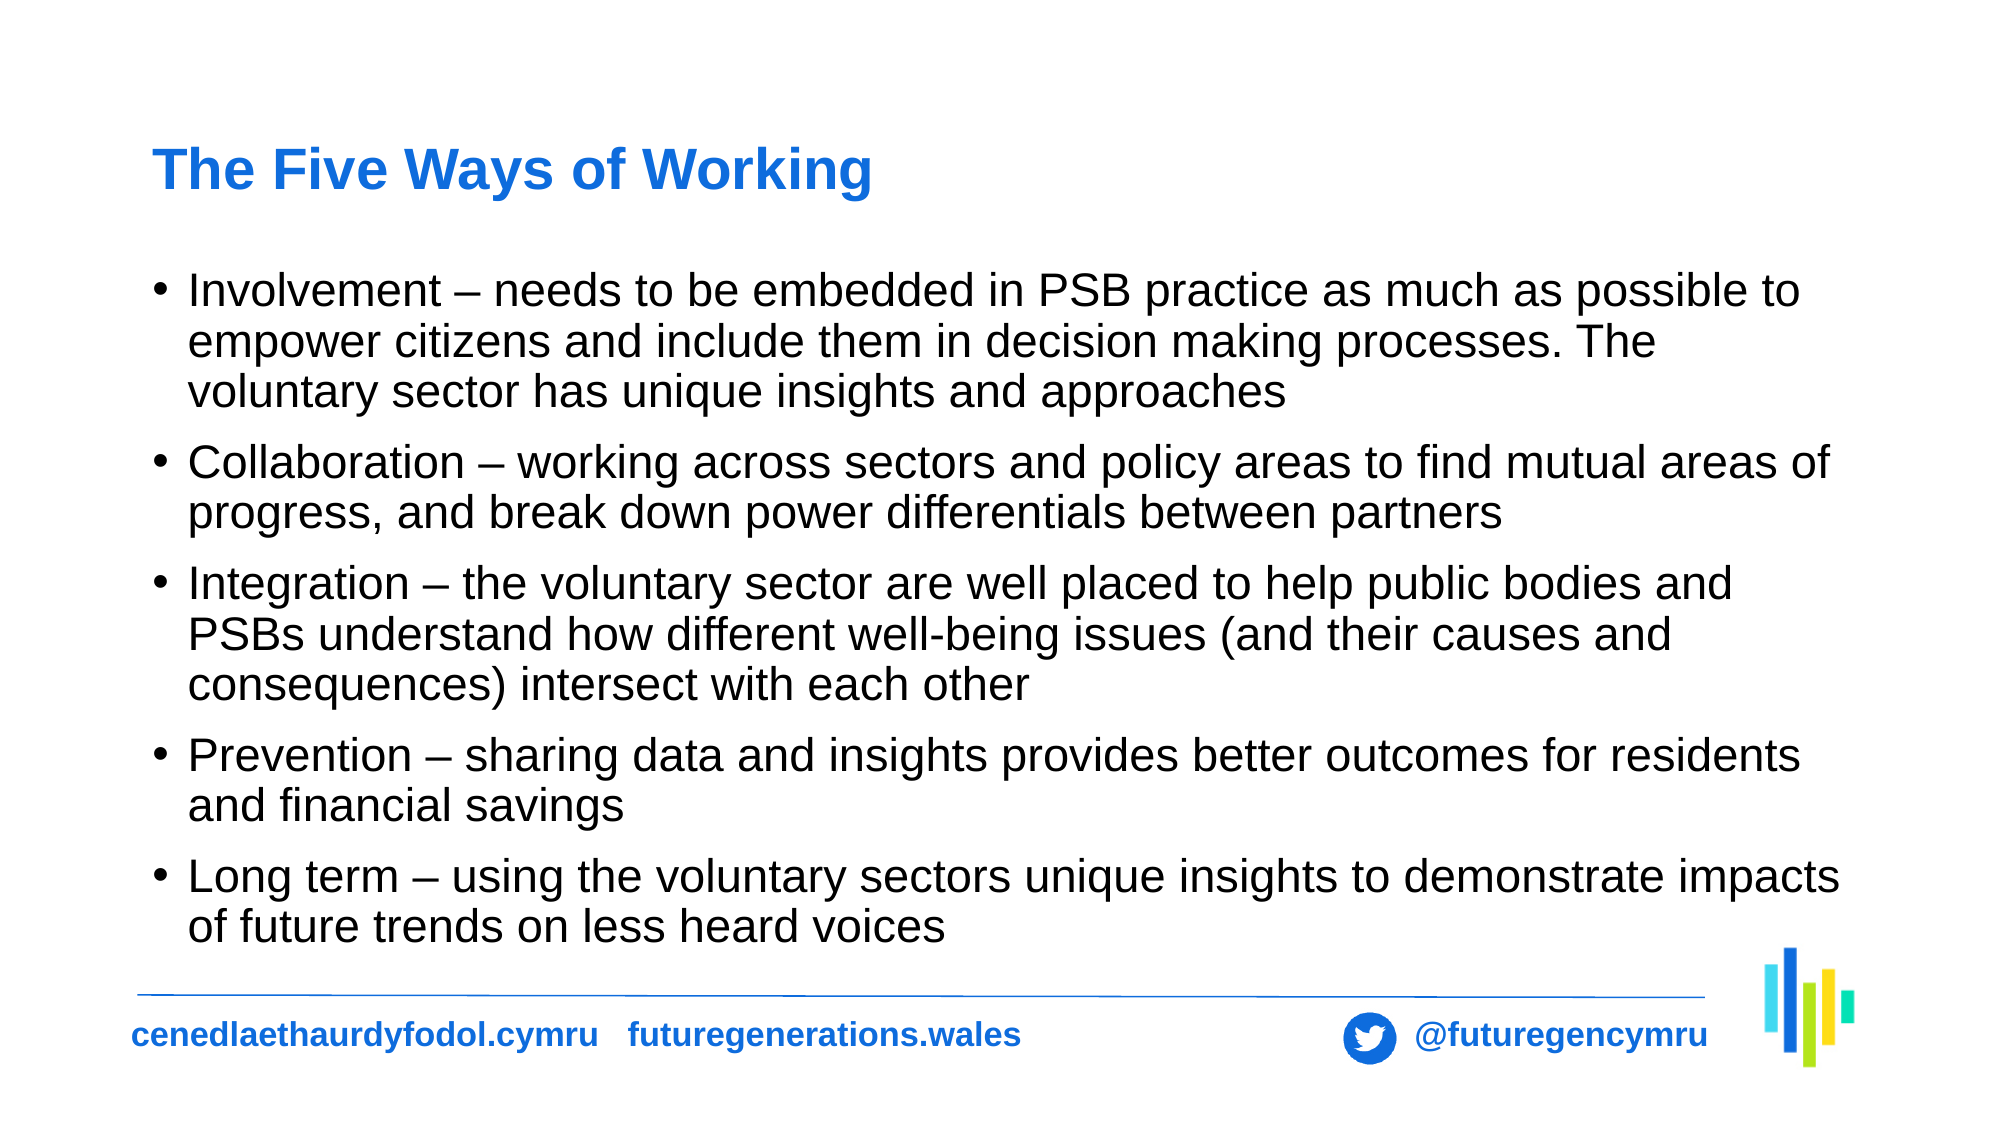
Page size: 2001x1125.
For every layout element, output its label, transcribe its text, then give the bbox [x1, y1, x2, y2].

list Involvement – needs to be embedded in PSB practice as much as possible to empower citizens and include them in decision making processes. The voluntary sector has unique insights and approaches Collaboration – working across sectors and policy areas to find mutual areas of progress, and break down power differentials between partners Integration – the voluntary sector are well placed to help public bodies and PSBs understand how different well-being issues (and their causes and consequences) intersect with each other Prevention – sharing data and insights provides better outcomes for residents and financial savings Long term – using the voluntary sectors unique insights to demonstrate impacts of future trends on less heard voices [137, 258, 1863, 966]
picture [1737, 936, 1882, 1080]
picture [1339, 1008, 1400, 1068]
title The Five Ways of Working [137, 117, 1863, 224]
